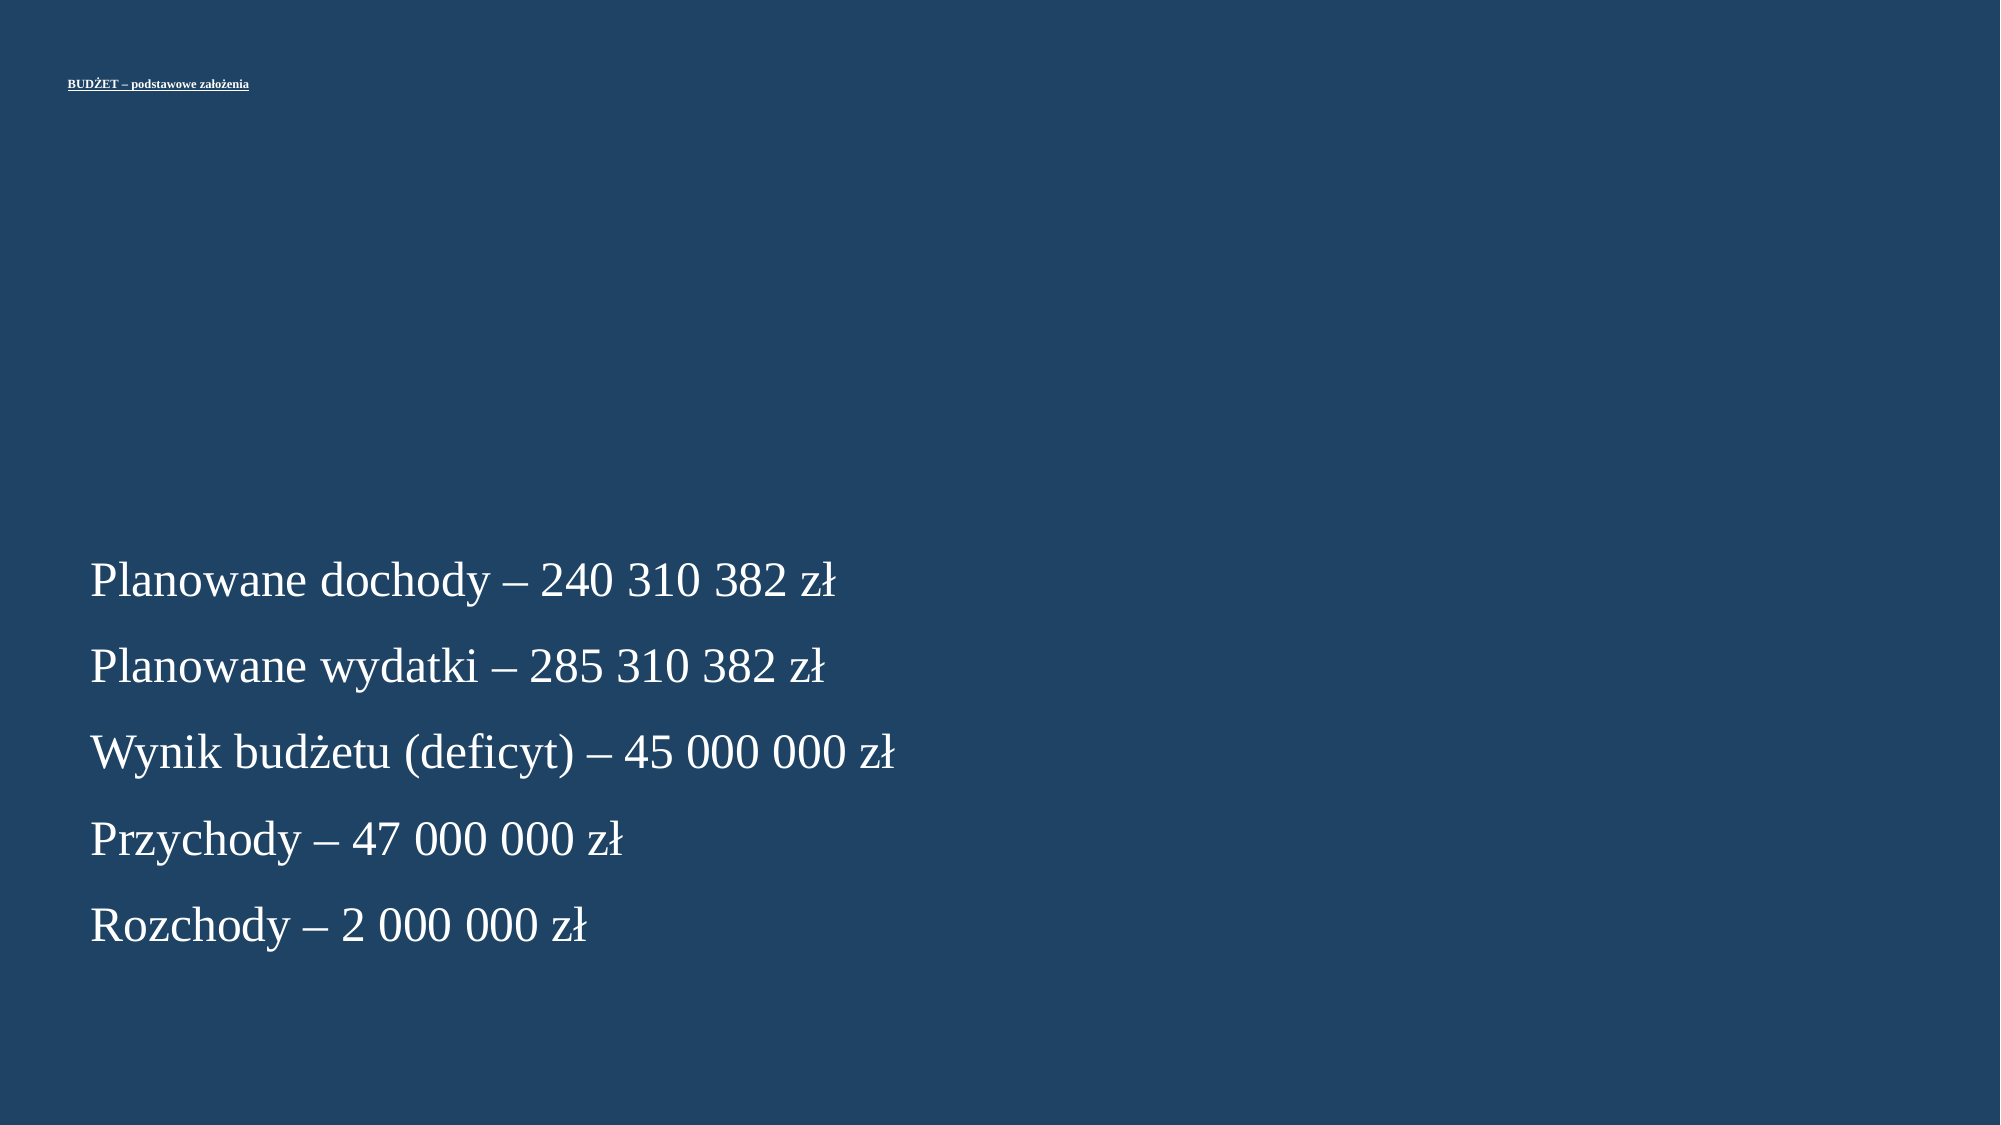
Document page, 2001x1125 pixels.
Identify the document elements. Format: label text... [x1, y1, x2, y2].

title BUDŻET – podstawowe założenia [41, 0, 1856, 169]
text_box Planowane dochody – 240 310 382 zł Planowane wydatki – 285 310 382 zł Wynik budżetu (deficyt) – 45 000 000 zł Przychody – 47 000 000 zł Rozchody – 2 000 000 zł [75, 510, 1949, 1125]
